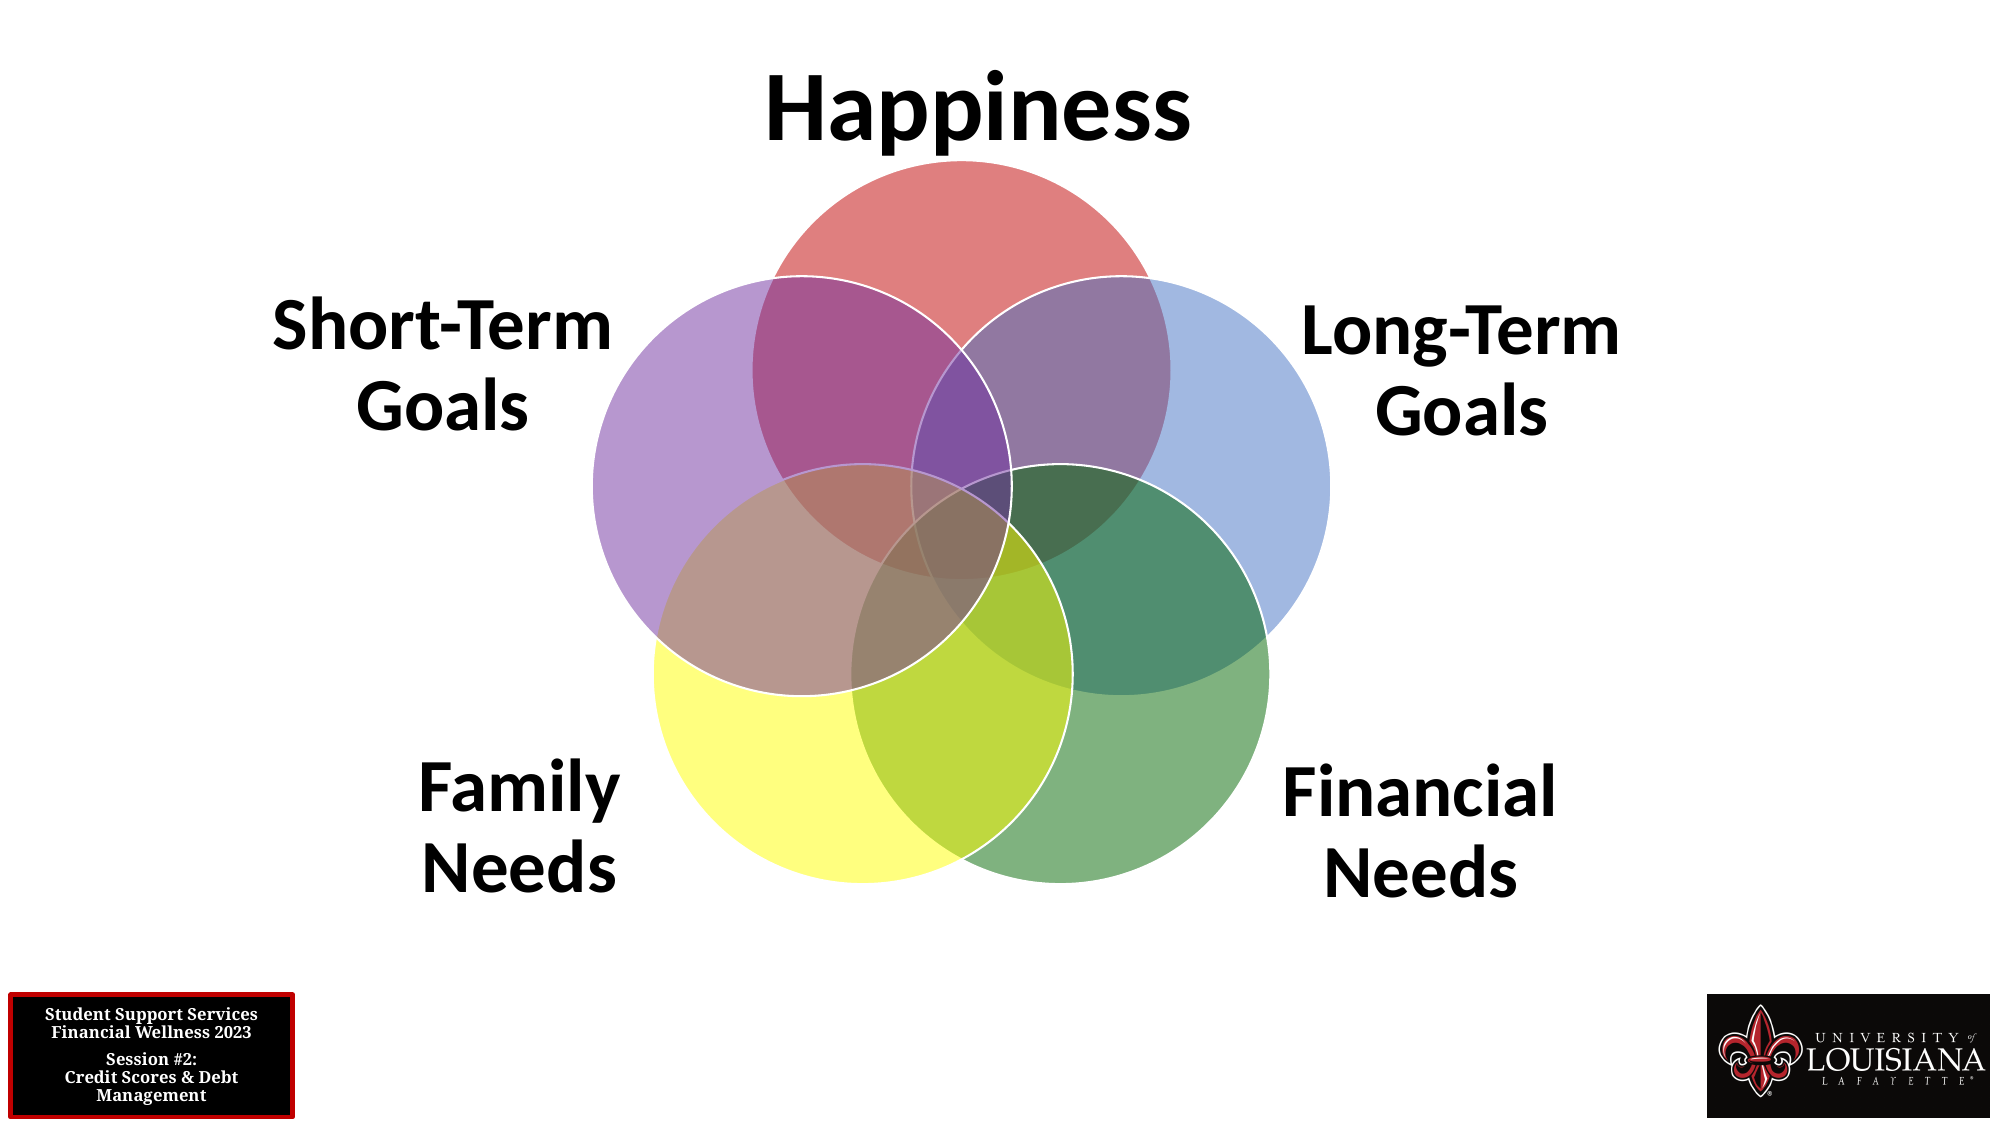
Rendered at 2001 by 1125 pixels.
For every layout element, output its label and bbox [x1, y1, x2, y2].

text_box [61, 0, 1862, 1019]
picture [1707, 994, 1990, 1118]
